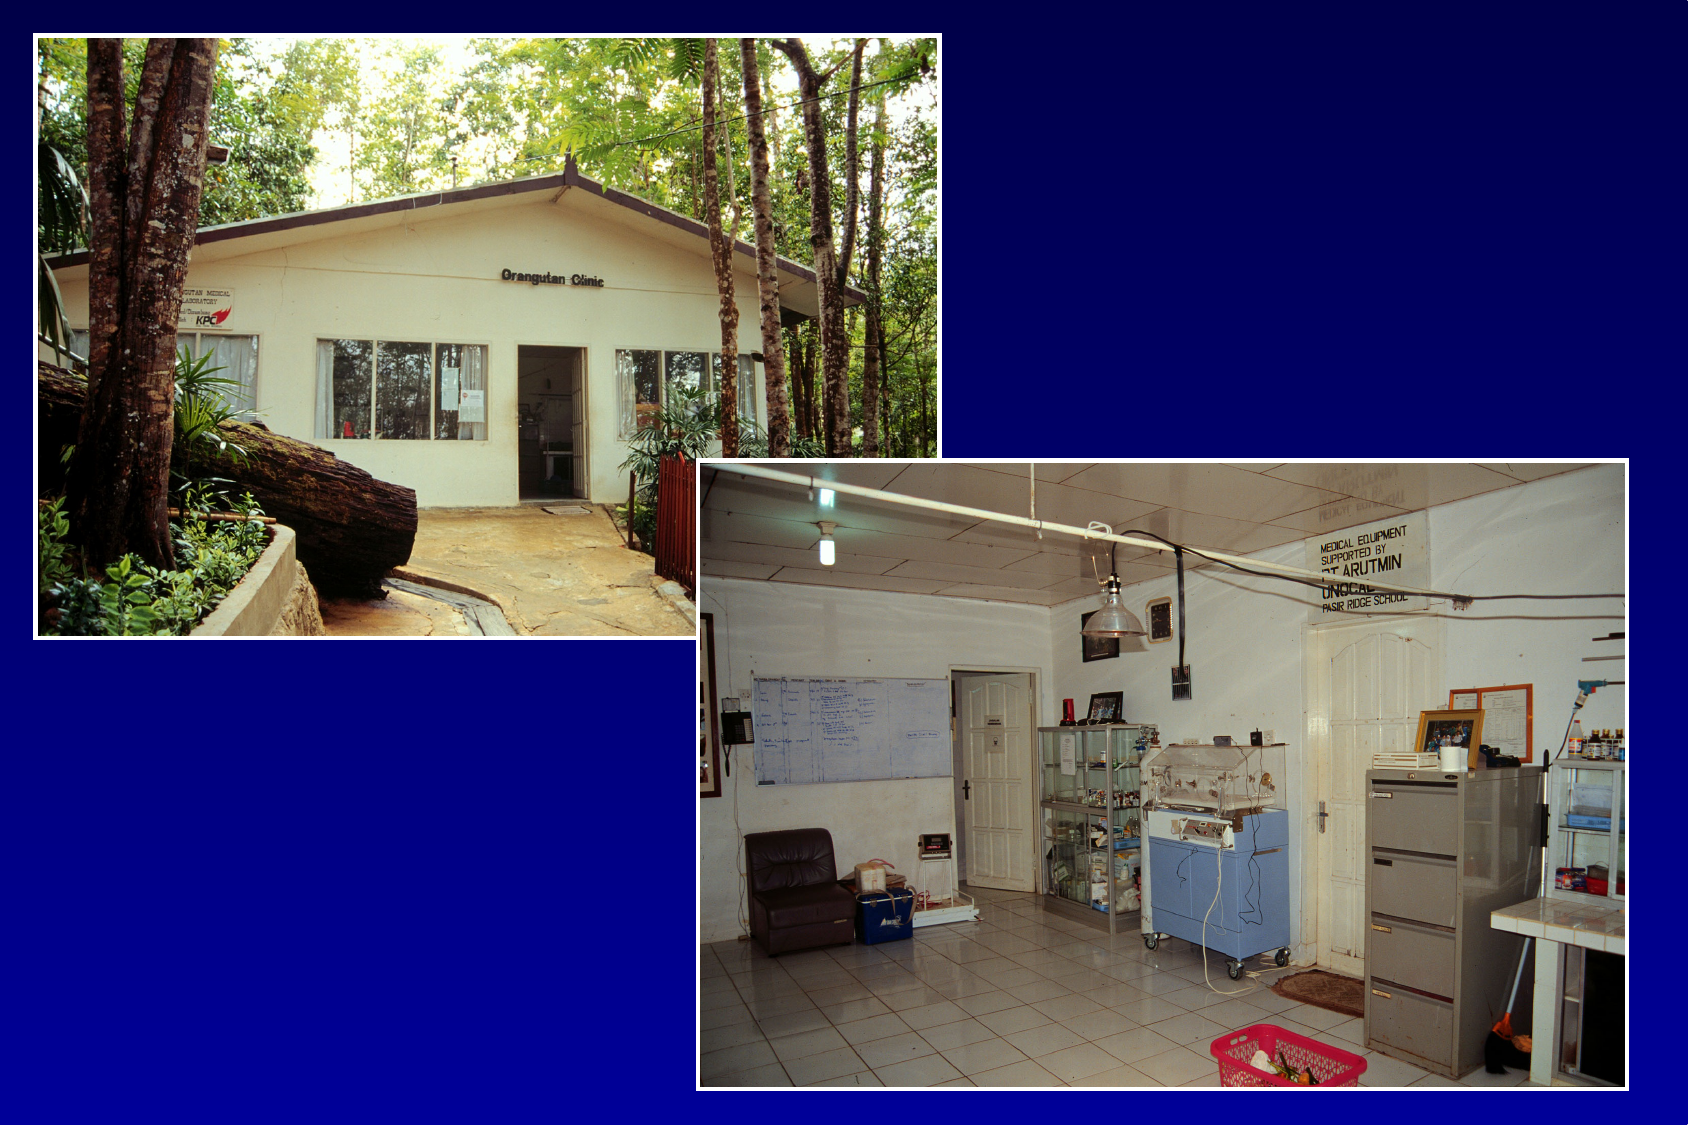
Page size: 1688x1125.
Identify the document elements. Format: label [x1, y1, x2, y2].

picture [37, 37, 1626, 1087]
